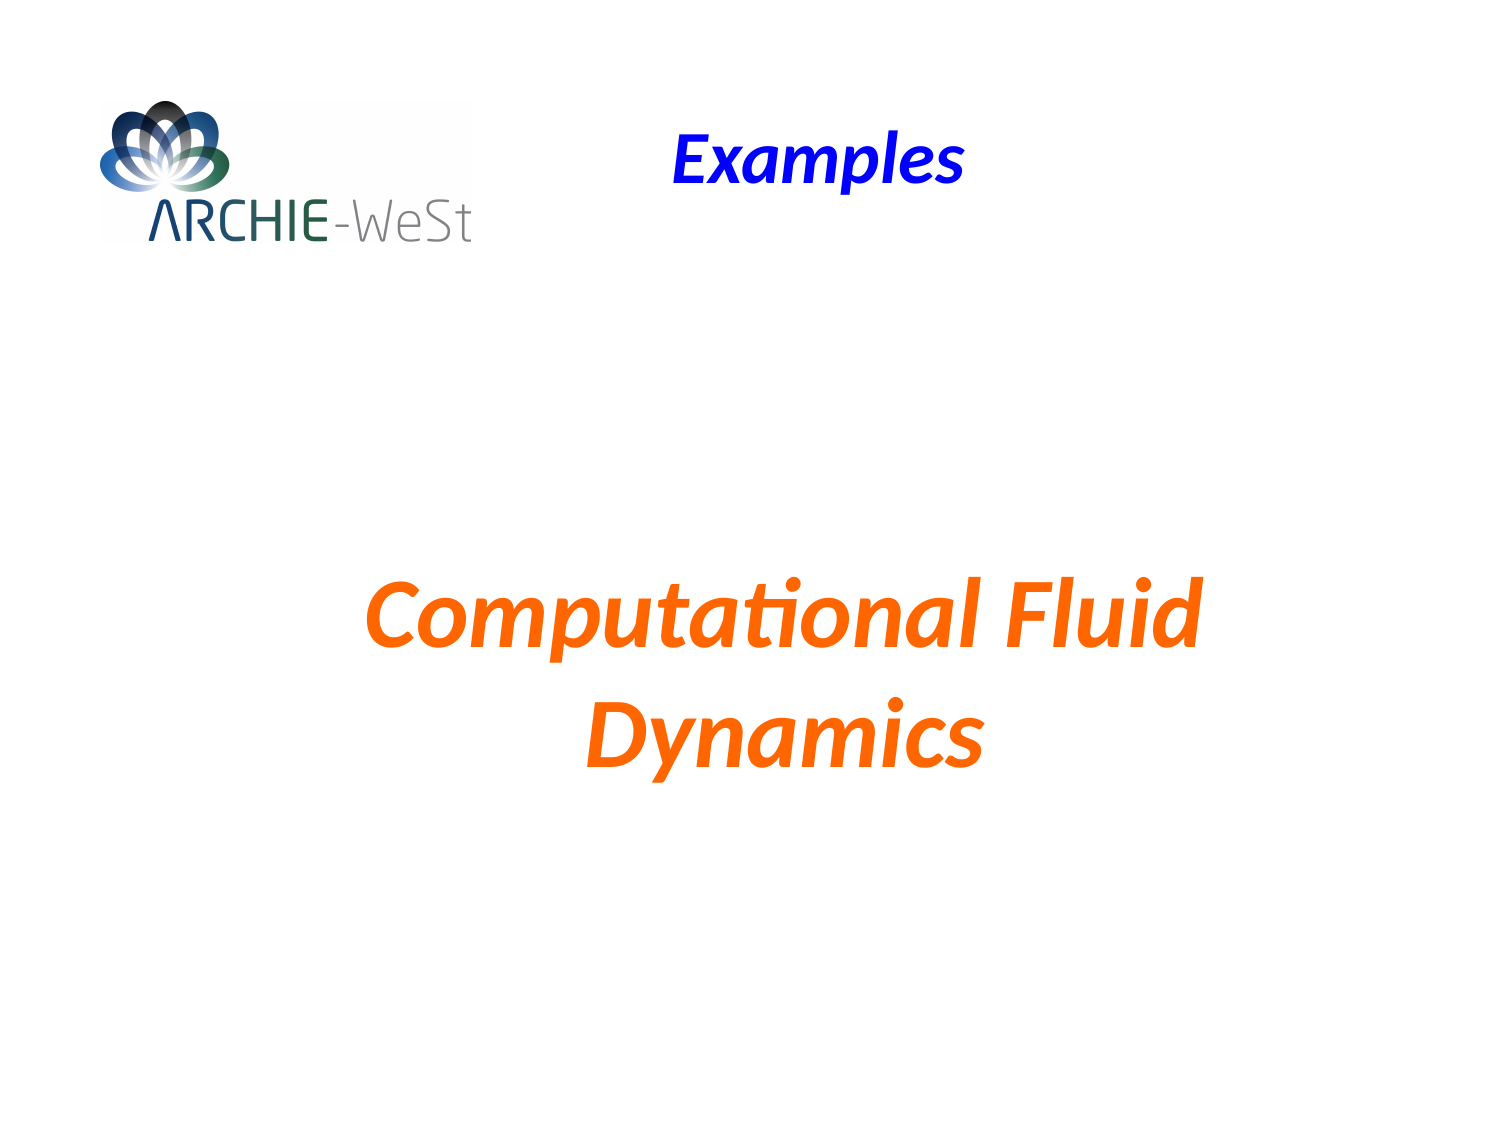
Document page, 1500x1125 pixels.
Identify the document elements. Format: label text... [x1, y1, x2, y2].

text_box Computational Fluid Dynamics [269, 540, 1301, 795]
picture [99, 100, 471, 244]
text_box Examples [656, 101, 1432, 206]
